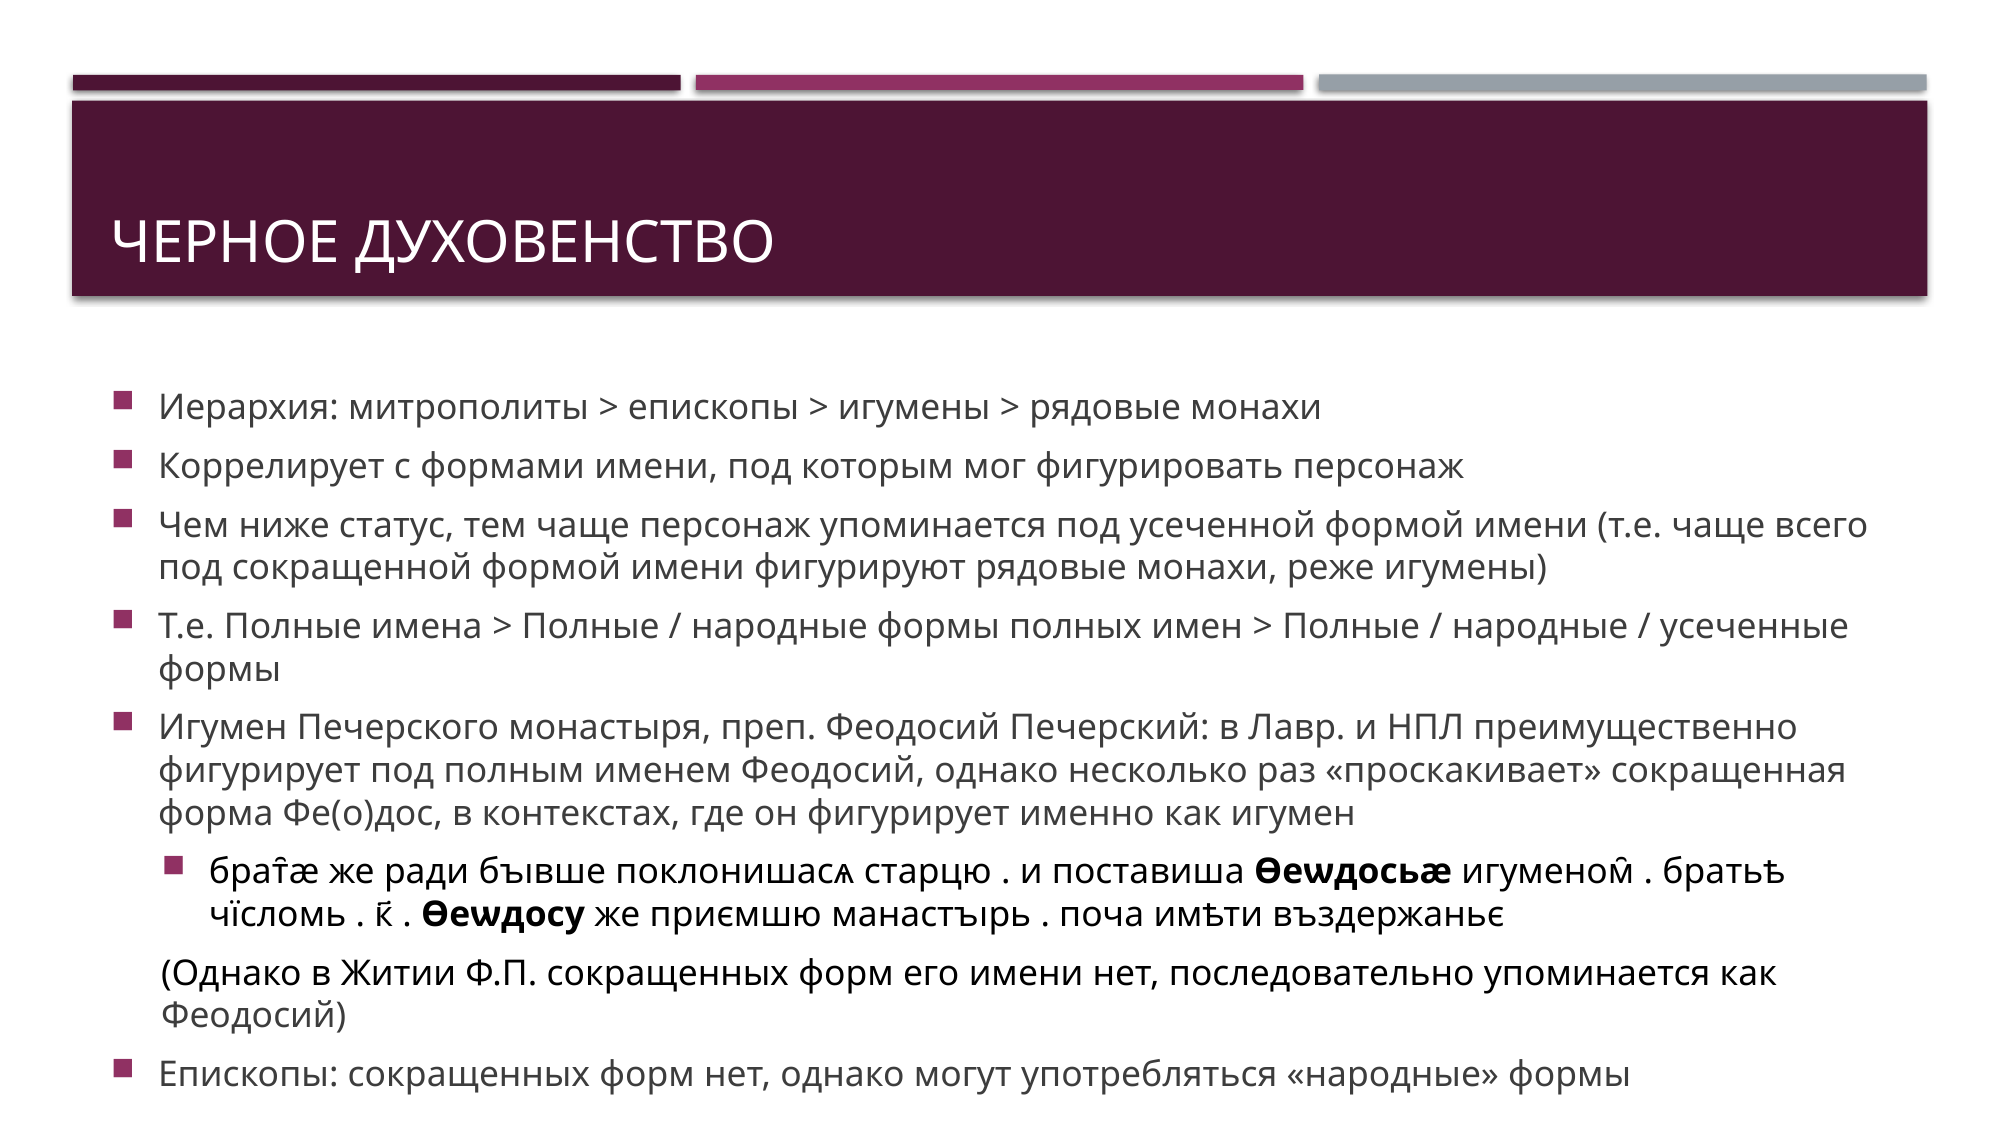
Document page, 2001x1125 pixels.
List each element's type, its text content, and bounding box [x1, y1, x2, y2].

title Черное духовенство [95, 115, 1905, 282]
list Иерархия: митрополиты > епископы > игумены > рядовые монахи Коррелирует с формами имени, под которым мог фигурировать персонаж Чем ниже статус, тем чаще персонаж упоминается под усеченной формой имени (т.е. чаще всего под сокращенной формой имени фигурируют рядовые монахи, реже игумены) Т.е. Полные имена > Полные / народные формы полных имен > Полные / народные / усеченные формы Игумен Печерского монастыря, преп. Феодосий Печерский: в Лавр. и НПЛ преимущественно фигурирует под полным именем Феодосий, однако несколько раз «проскакивает» сокращенная форма Фе(о)дос, в контекстах, где он фигурирует именно как игумен брат̑ӕ же ради бъıвше поклонишасѧ старцю . и поставиша Ѳеѡдосьӕ игуменом̑ . братьѣ чїсломь . к҃ . Ѳеѡдосу же приємшю манастъıрь . поча имѣти въздержаньє (Однако в Житии Ф.П. сокращенных форм его имени нет, последовательно упоминается как Феодосий) Епископы: сокращенных форм нет, однако могут употребляться «народные» формы [95, 376, 1905, 1110]
